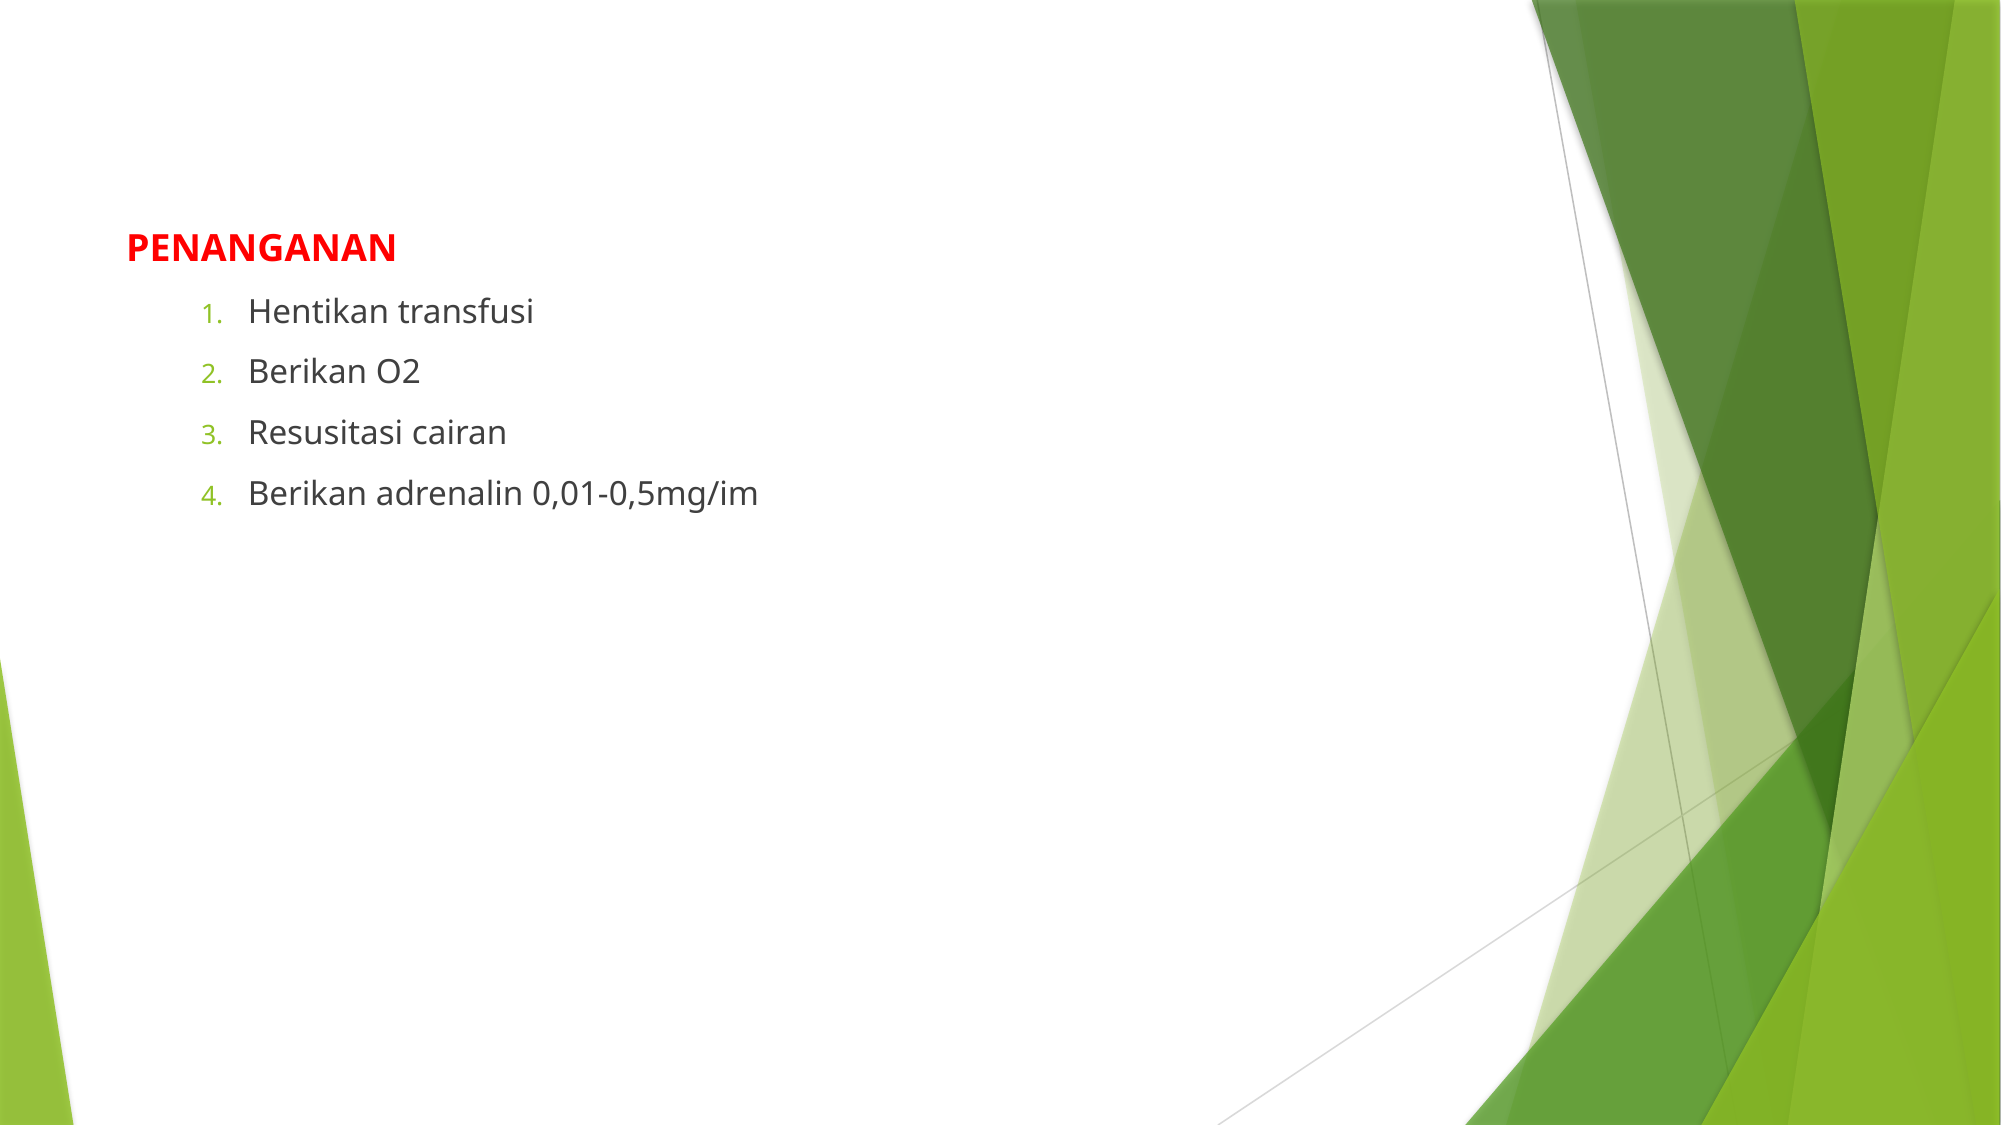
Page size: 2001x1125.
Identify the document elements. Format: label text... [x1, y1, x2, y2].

list PENANGANAN Hentikan transfusi Berikan O2 Resusitasi cairan Berikan adrenalin 0,01-0,5mg/im [111, 216, 1522, 1003]
